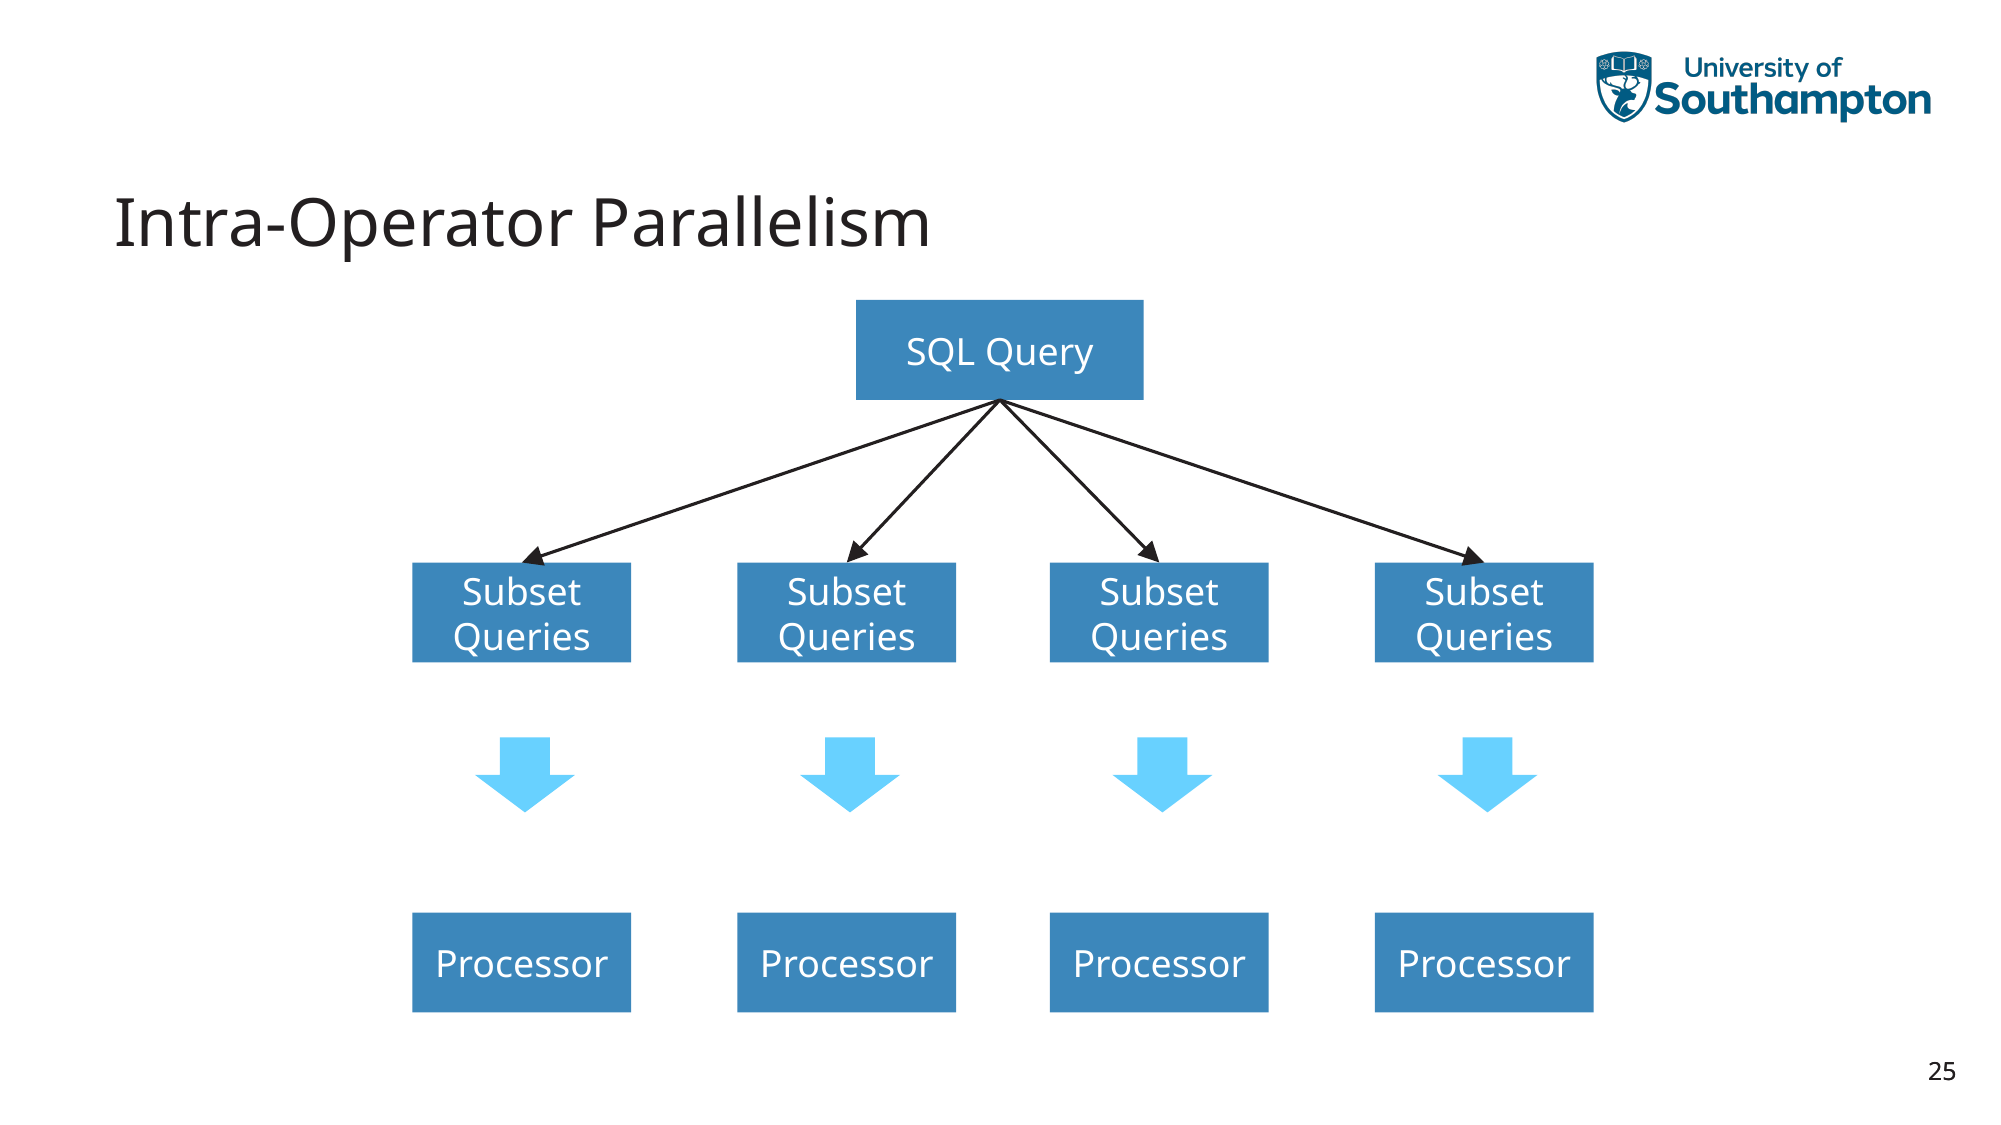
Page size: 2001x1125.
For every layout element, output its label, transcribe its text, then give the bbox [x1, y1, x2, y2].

picture [1808, 97, 1815, 113]
picture [1890, 97, 1900, 108]
text_box Processor [1374, 911, 1595, 1013]
picture [1527, 0, 2000, 220]
picture [1782, 97, 1791, 108]
text_box [1434, 736, 1541, 814]
picture [1730, 97, 1736, 113]
picture [1847, 97, 1857, 108]
text_box [796, 736, 904, 814]
text_box [1109, 736, 1216, 814]
text_box Subset Queries [1049, 561, 1160, 663]
picture [1626, 78, 1648, 111]
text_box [679, 242, 843, 721]
text_box Processor [411, 911, 632, 1013]
picture [1626, 76, 1636, 88]
picture [1600, 80, 1617, 111]
text_box Subset Queries [843, 561, 957, 663]
picture [1689, 97, 1698, 108]
text_box Processor [736, 911, 957, 1013]
text_box Subset Queries [1374, 561, 1595, 663]
slide_number 25 [1897, 1046, 1969, 1094]
text_box Processor [1049, 911, 1270, 1013]
picture [1758, 97, 1766, 113]
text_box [1160, 238, 1324, 724]
title Intra-Operator Parallelism [102, 113, 1898, 268]
text_box [471, 736, 579, 814]
picture [1823, 97, 1830, 113]
text_box Subset Queries [411, 561, 632, 663]
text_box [998, 401, 1160, 561]
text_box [842, 404, 998, 558]
picture [1607, 76, 1624, 88]
text_box SQL Query [855, 299, 1145, 401]
